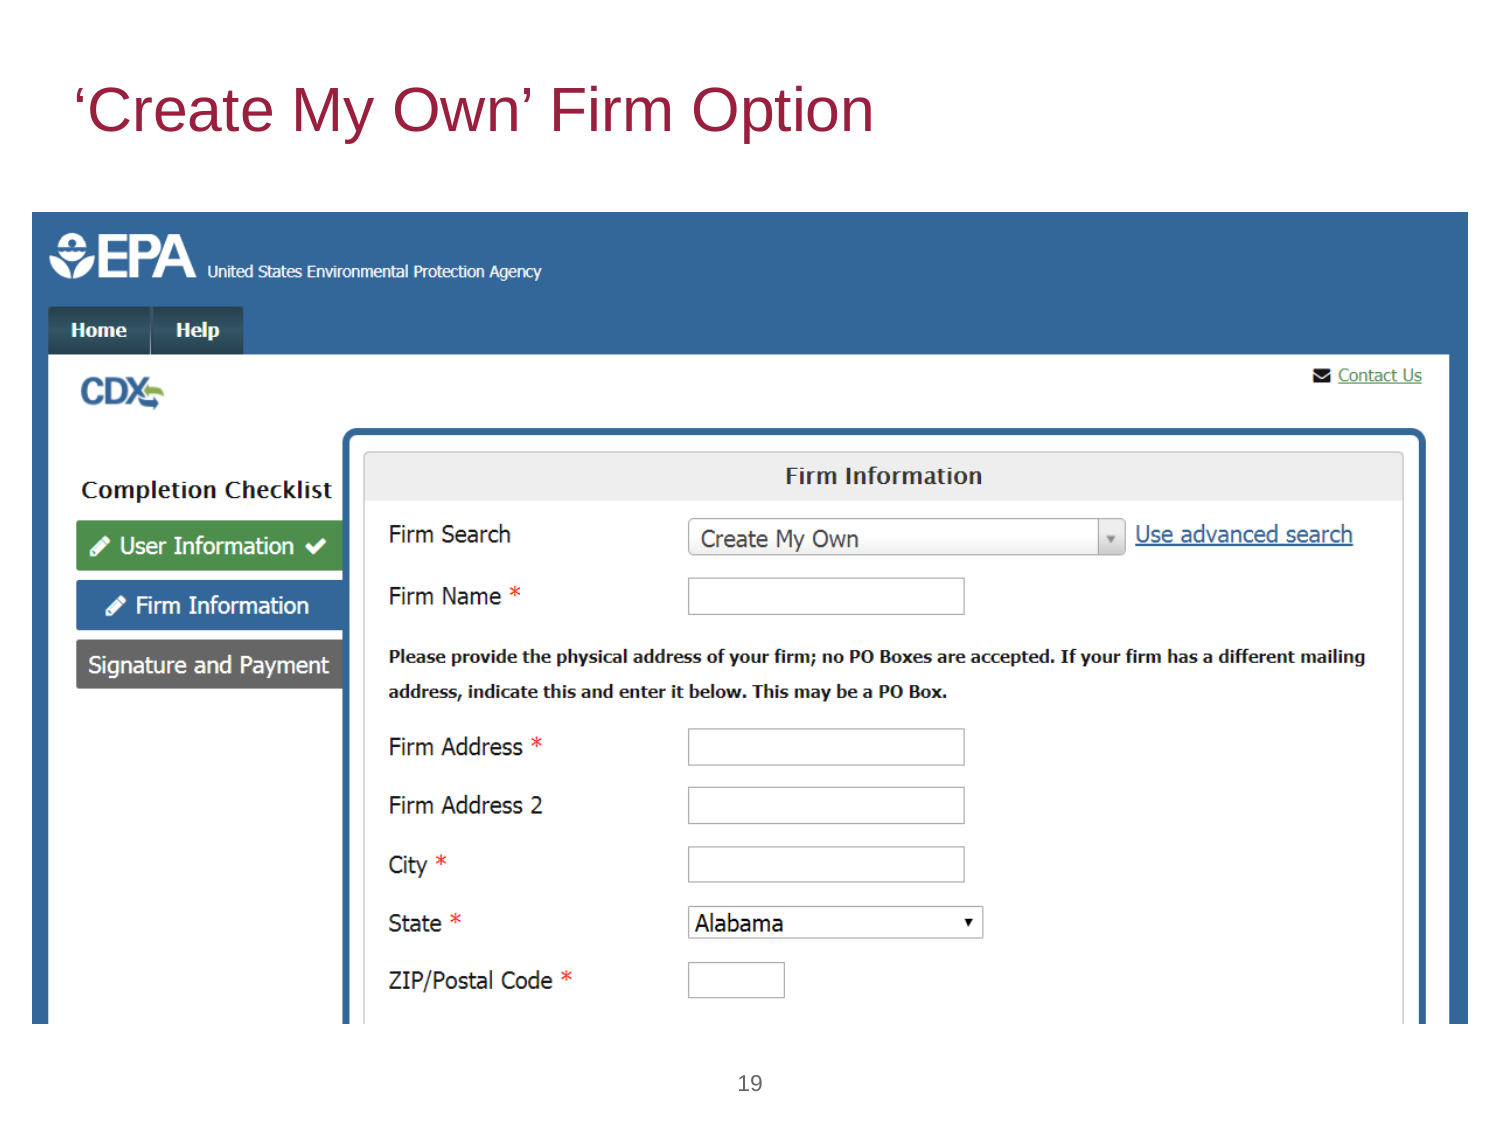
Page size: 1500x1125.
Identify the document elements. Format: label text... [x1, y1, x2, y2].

picture [32, 212, 1468, 1024]
title ‘Create My Own’ Firm Option [73, 30, 1425, 182]
slide_number 19 [686, 1068, 814, 1109]
